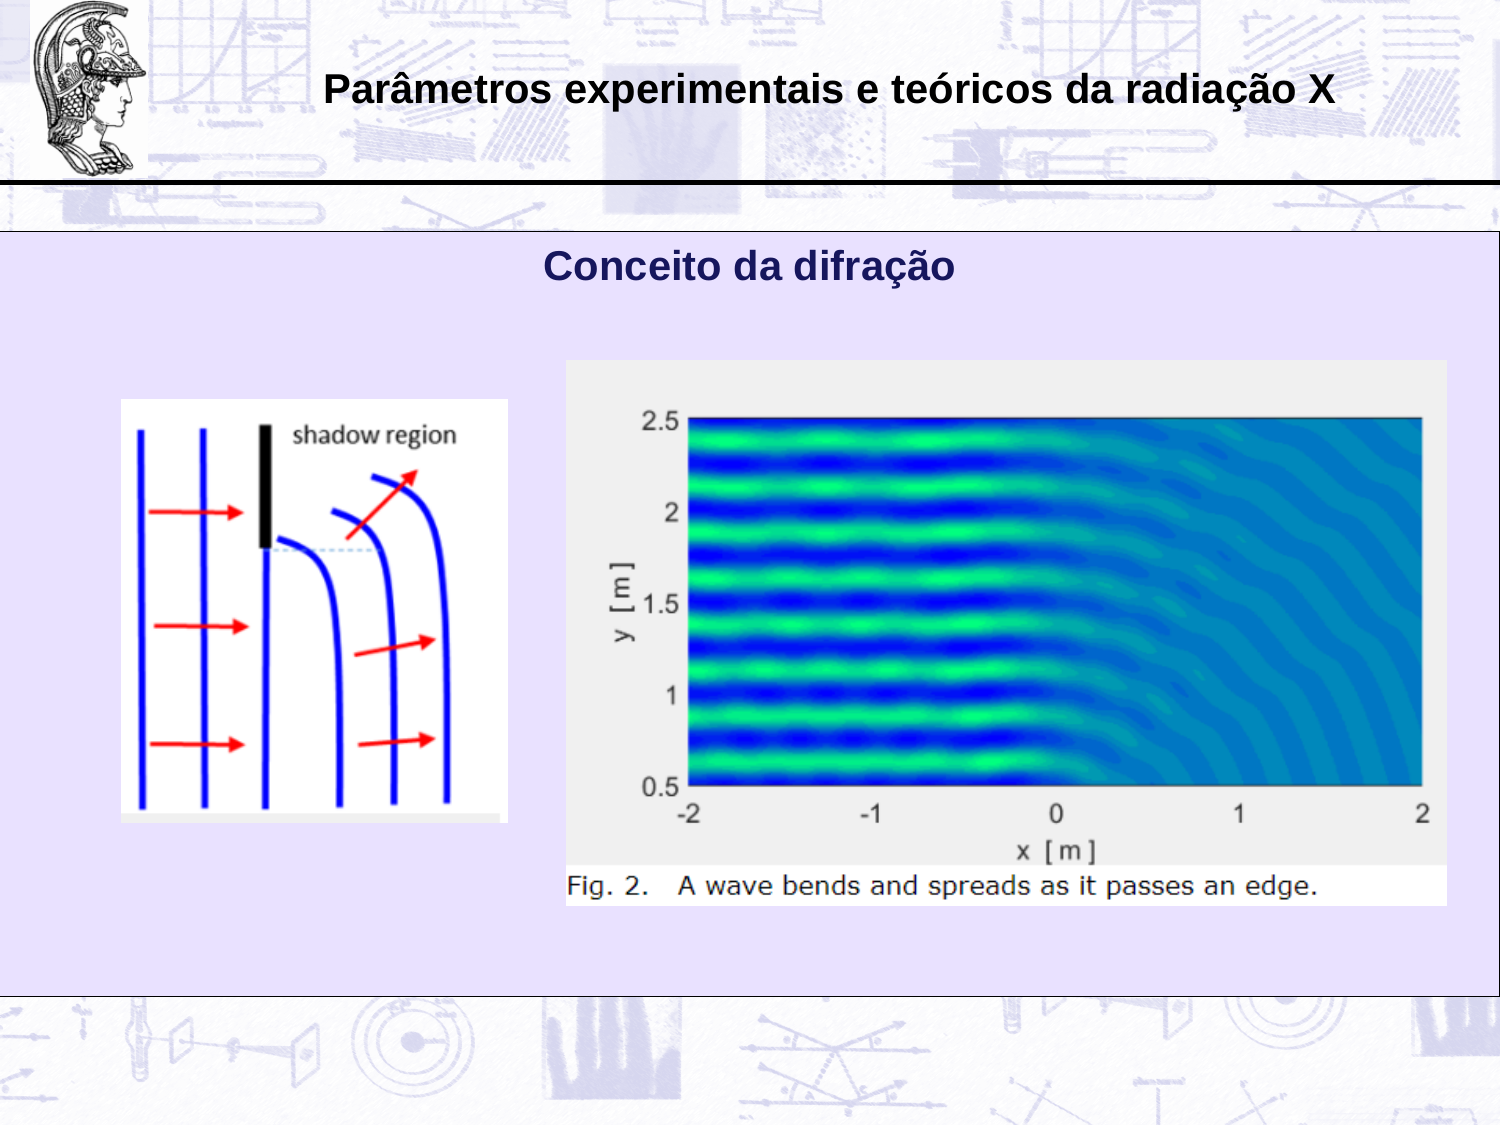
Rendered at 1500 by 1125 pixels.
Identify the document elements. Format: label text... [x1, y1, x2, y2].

picture [121, 399, 509, 824]
text_box Conceito da difração [0, 231, 1500, 997]
picture [566, 360, 1447, 907]
picture [30, 0, 149, 179]
text_box Parâmetros experimentais e teóricos da radiação X [308, 54, 1352, 120]
